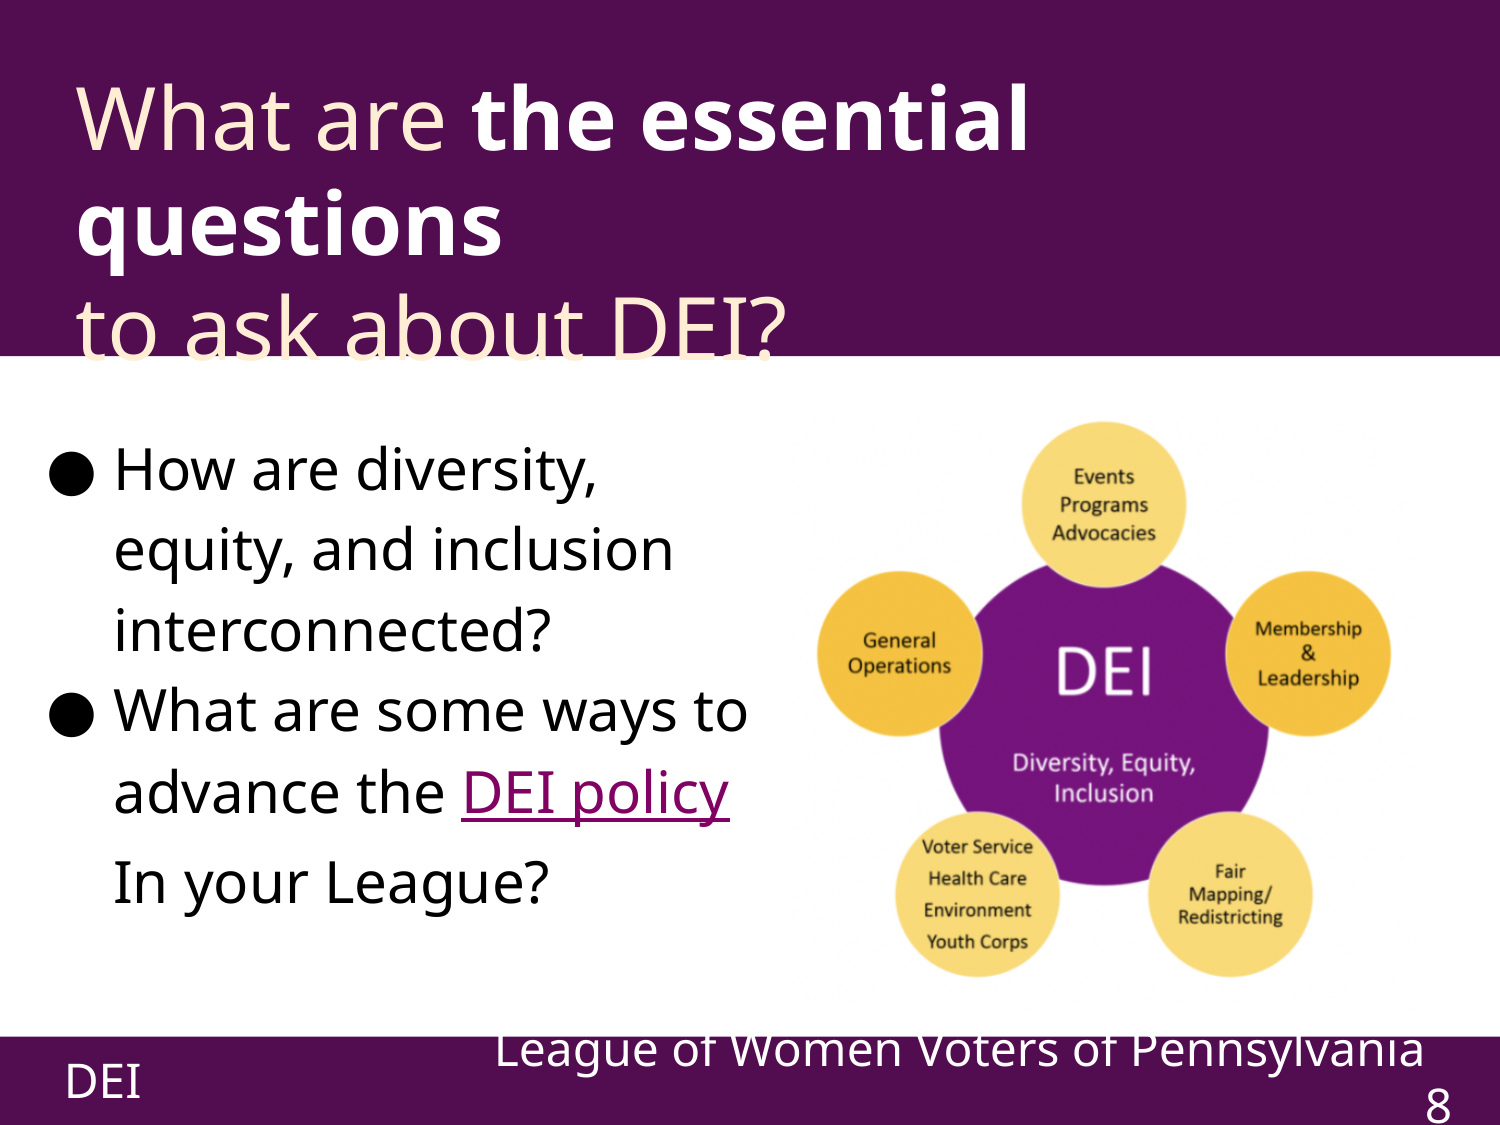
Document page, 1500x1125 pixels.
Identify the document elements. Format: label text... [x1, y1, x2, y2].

text_box How are diversity, equity, and inclusion interconnected? What are some ways to advance the DEI policy In your League? [23, 406, 791, 1001]
slide_number DEI [48, 1036, 391, 1123]
slide_number League of Women Voters of Pennsylvania ‹#› [477, 1036, 1468, 1123]
picture [790, 415, 1418, 1011]
text_box What are the essential questions to ask about DEI? [60, 48, 1380, 309]
